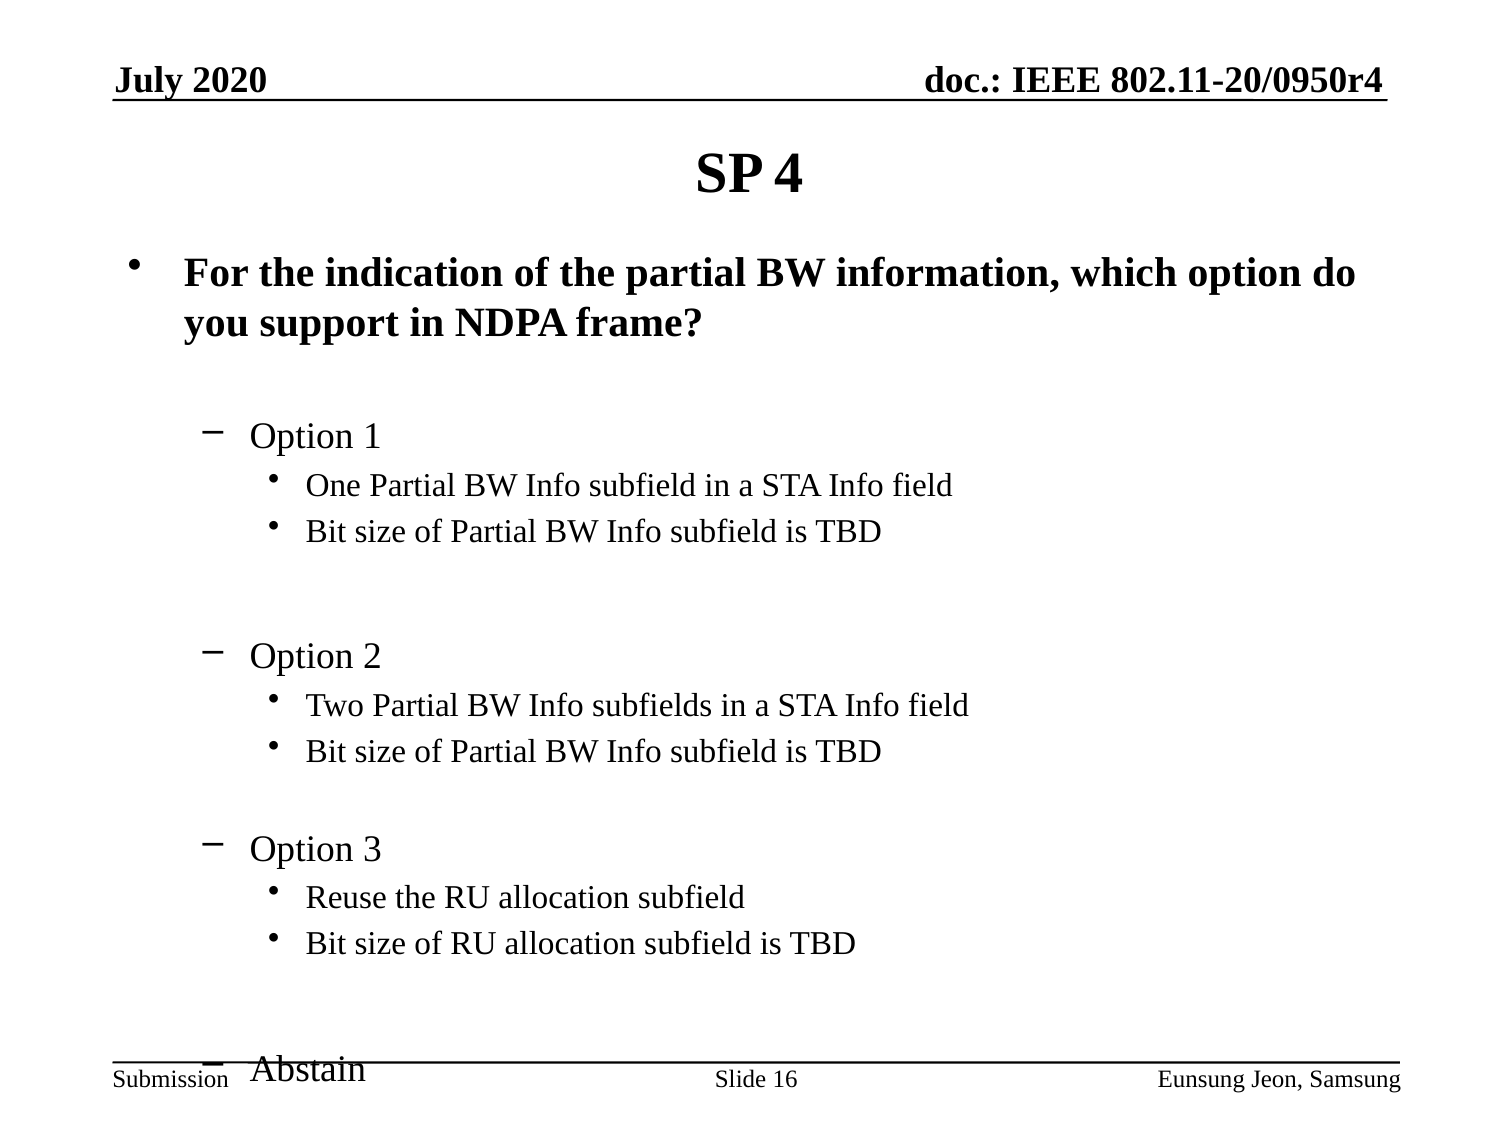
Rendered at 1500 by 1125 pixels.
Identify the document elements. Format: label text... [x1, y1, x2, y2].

list For the indication of the partial BW information, which option do you support in NDPA frame? Option 1 One Partial BW Info subfield in a STA Info field Bit size of Partial BW Info subfield is TBD Option 2 Two Partial BW Info subfields in a STA Info field Bit size of Partial BW Info subfield is TBD Option 3 Reuse the RU allocation subfield Bit size of RU allocation subfield is TBD Abstain [112, 237, 1388, 1001]
title SP 4 [112, 112, 1388, 226]
footer Eunsung Jeon, Samsung [1130, 1061, 1402, 1093]
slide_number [114, 54, 309, 101]
slide_number Slide 16 [712, 1061, 800, 1093]
